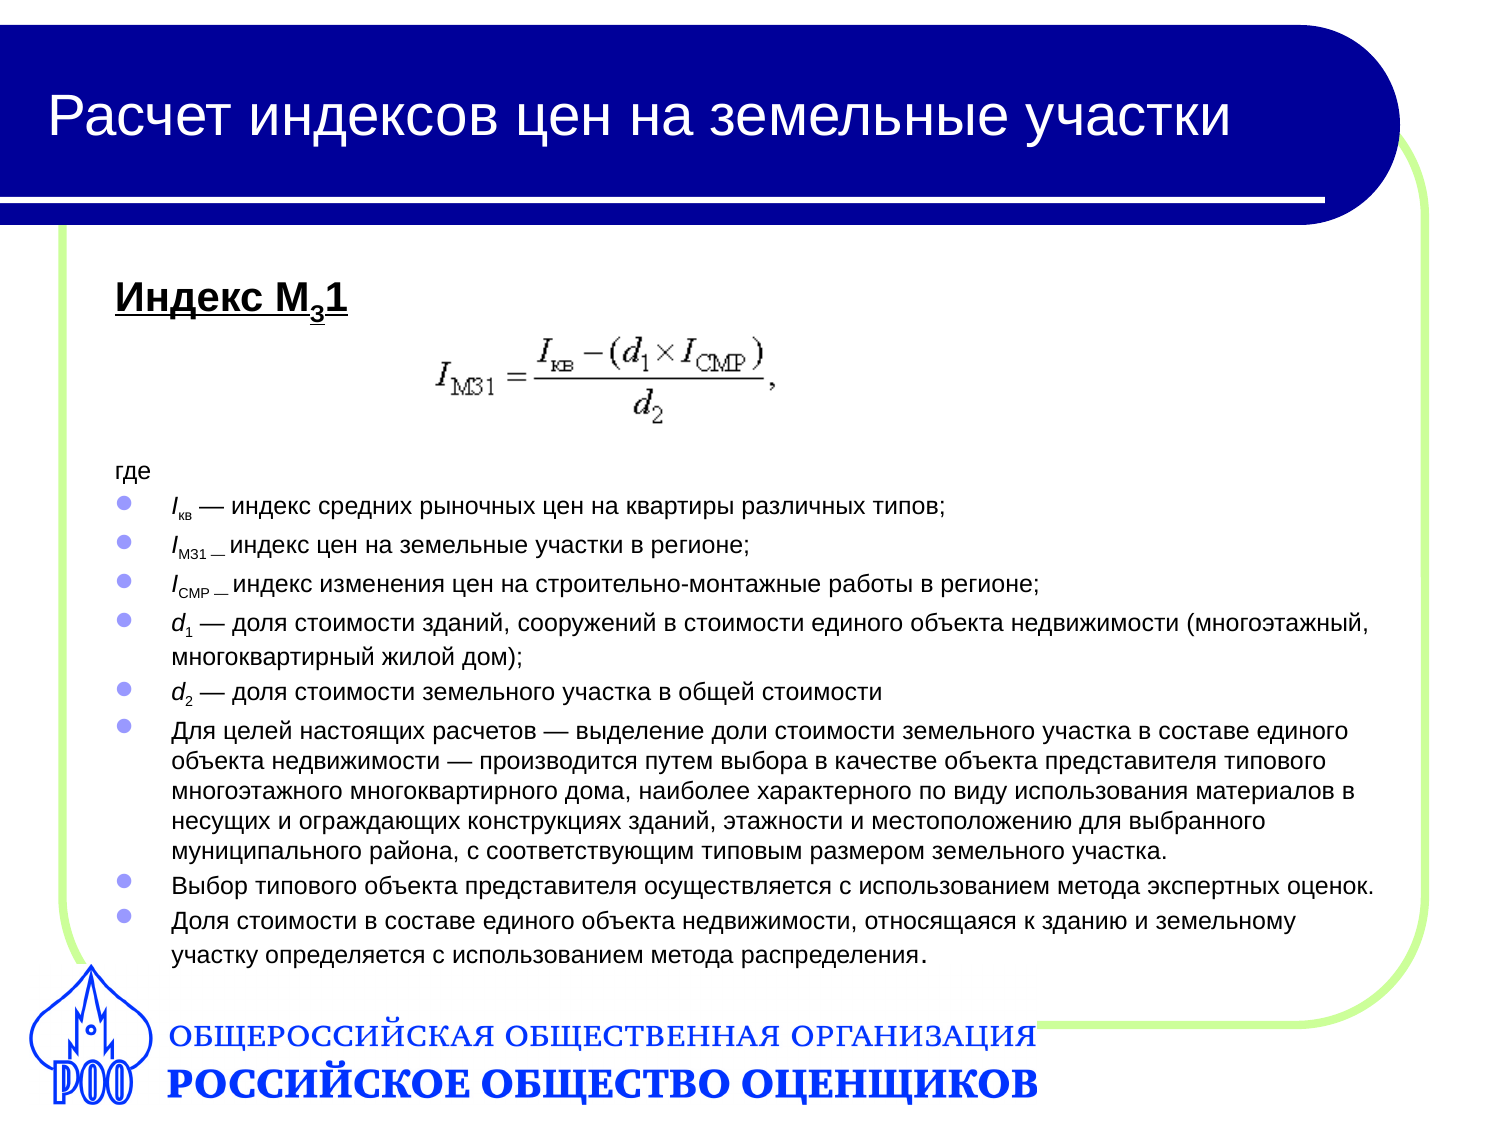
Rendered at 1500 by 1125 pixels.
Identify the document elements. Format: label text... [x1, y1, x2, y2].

list Индекс МЗ1 где Iкв — индекс средних рыночных цен на квартиры различных типов; IМЗ1 — индекс цен на земельные участки в регионе; IСМР — индекс изменения цен на строительно-монтажные работы в регионе; d1 — доля стоимости зданий, сооружений в стоимости единого объекта недвижимости (многоэтажный, многоквартирный жилой дом); d2 — доля стоимости земельного участка в общей стоимости Для целей настоящих расчетов — выделение доли стоимости земельного участка в составе единого объекта недвижимости — производится путем выбора в качестве объекта представителя типового многоэтажного многоквартирного дома, наиболее характерного по виду использования материалов в несущих и ограждающих конструкциях зданий, этажности и местоположению для выбранного муниципального района, с соответствующим типовым размером земельного участка. Выбор типового объекта представителя осуществляется с использованием метода экспертных оценок. Доля стоимости в составе единого объекта недвижимости, относящаяся к зданию и земельному участку определяется с использованием метода распределения. [99, 262, 1400, 988]
picture [430, 326, 786, 433]
title Расчет индексов цен на земельные участки [32, 37, 1347, 188]
picture [29, 964, 1037, 1105]
